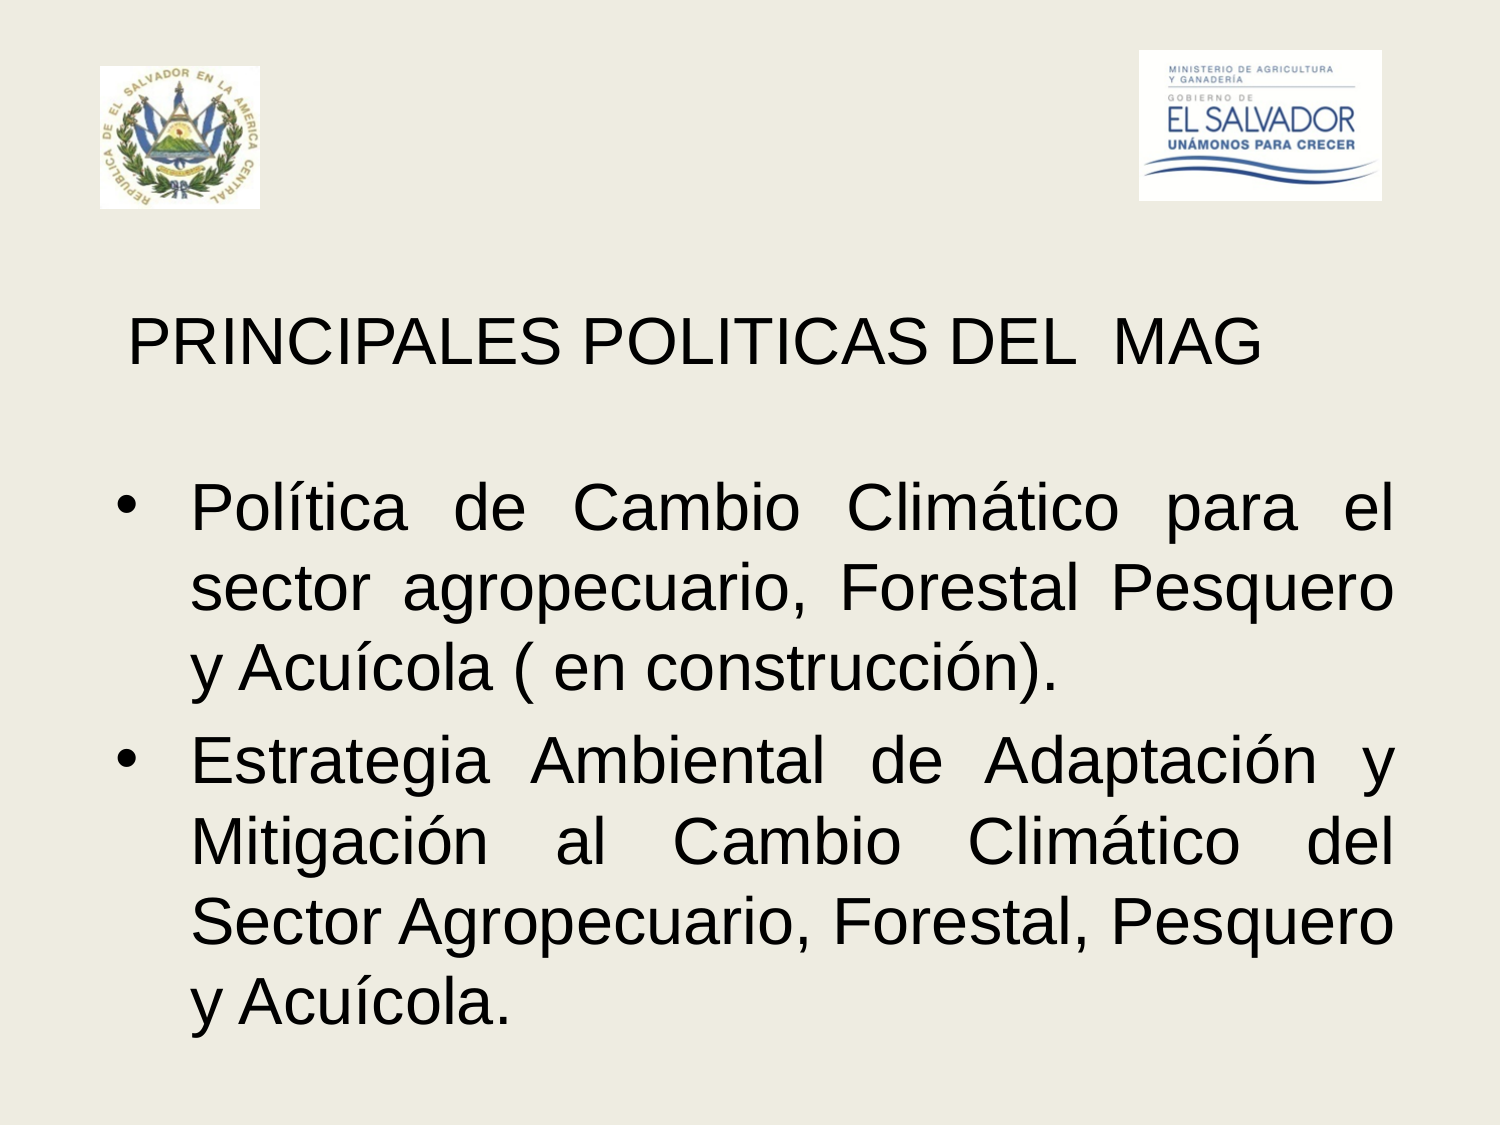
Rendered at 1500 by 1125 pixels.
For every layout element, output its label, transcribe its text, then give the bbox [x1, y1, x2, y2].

picture [1139, 50, 1382, 201]
subtitle Política de Cambio Climático para el sector agropecuario, Forestal Pesquero y Acuícola ( en construcción). Estrategia Ambiental de Adaptación y Mitigación al Cambio Climático del Sector Agropecuario, Forestal, Pesquero y Acuícola. [100, 456, 1412, 1047]
picture [100, 66, 260, 209]
title PRINCIPALES POLITICAS DEL MAG [112, 208, 1388, 456]
